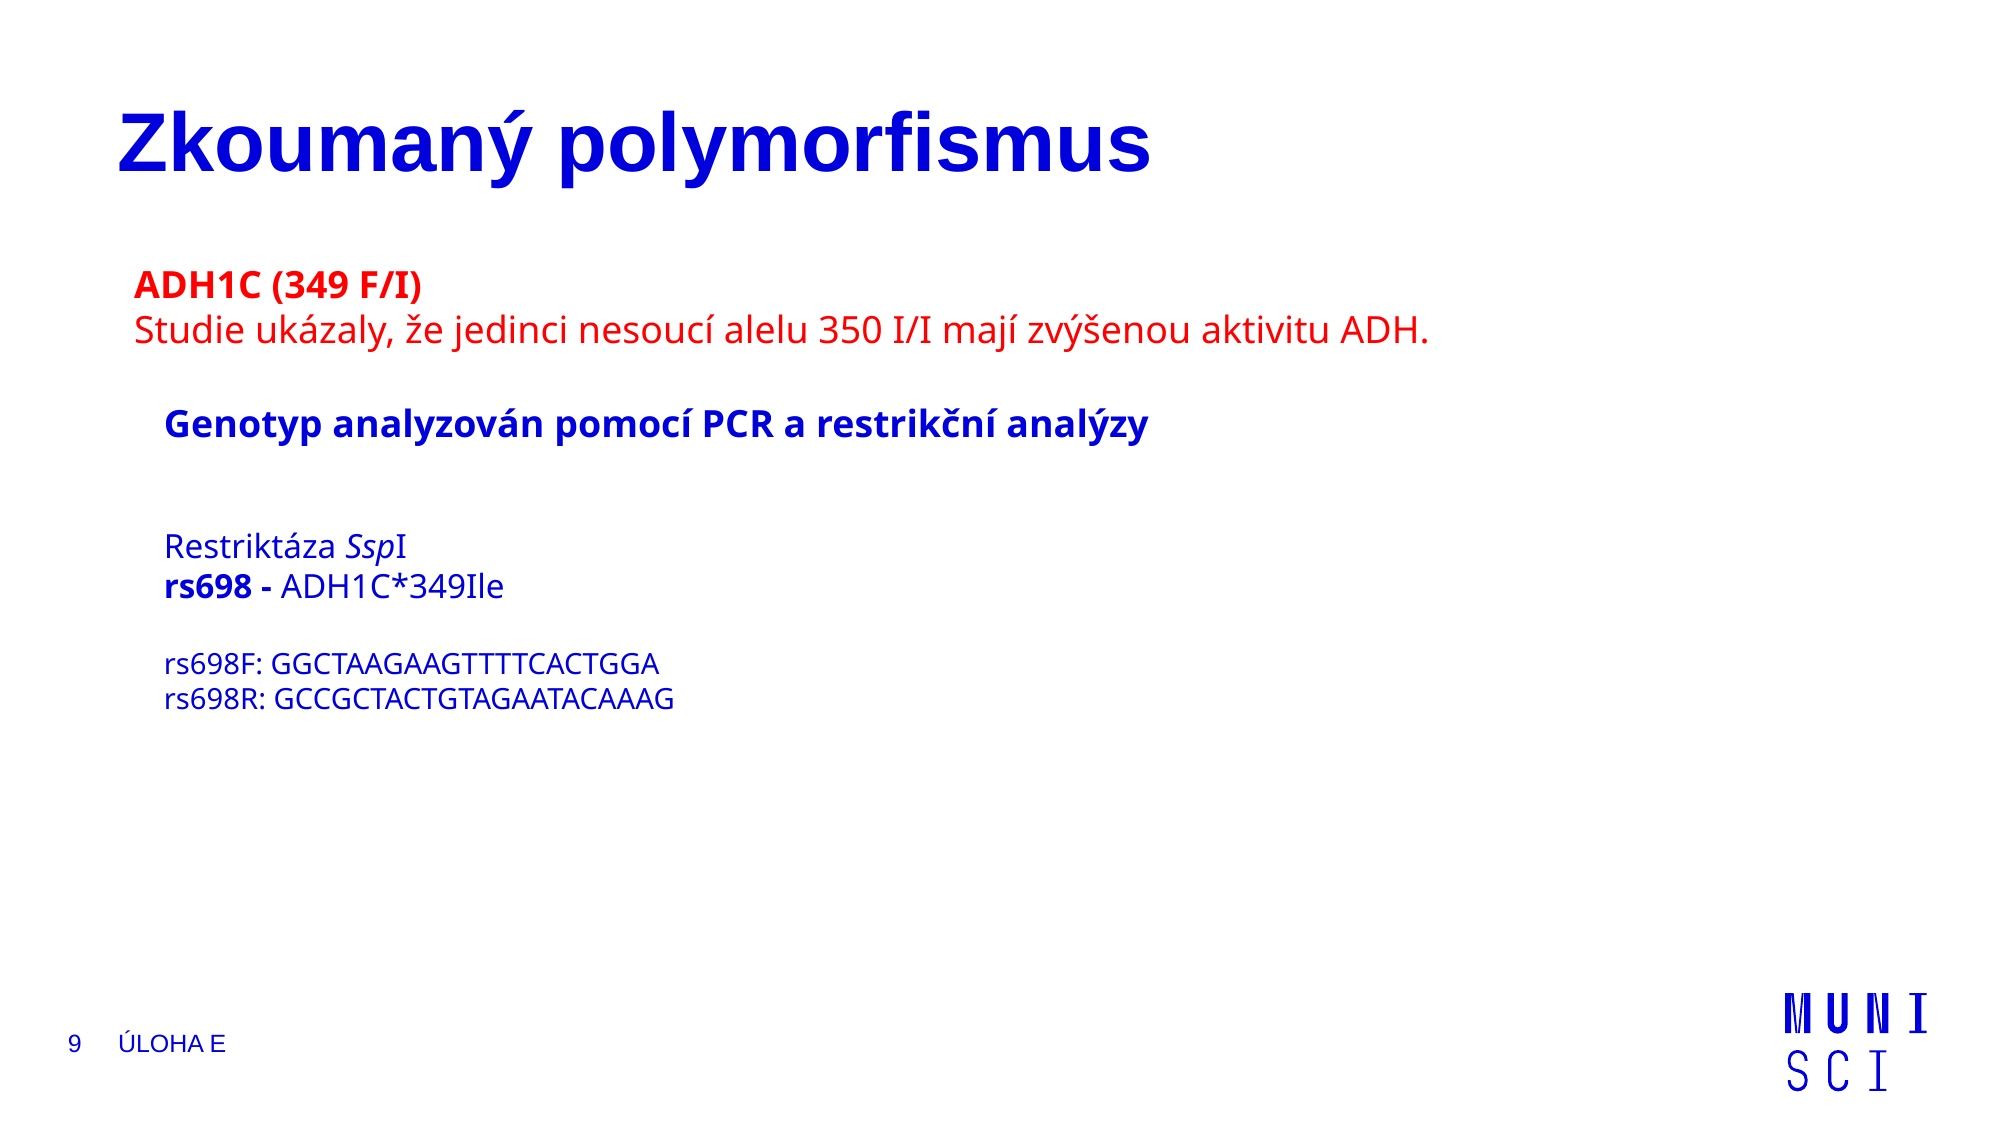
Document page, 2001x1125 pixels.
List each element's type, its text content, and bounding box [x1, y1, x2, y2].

text_box Genotyp analyzován pomocí PCR a restrikční analýzy Restriktáza SspI rs698 - ADH1C*349Ile rs698F: GGCTAAGAAGTTTTCACTGGA rs698R: GCCGCTACTGTAGAATACAAAG [149, 393, 1165, 763]
title Zkoumaný polymorfismus [117, 105, 1882, 180]
slide_number 9 [67, 1021, 110, 1063]
text_box ADH1C (349 F/I) Studie ukázaly, že jedinci nesoucí alelu 350 I/I mají zvýšenou aktivitu ADH. [119, 253, 1456, 359]
footer Úloha E [118, 1021, 1418, 1063]
